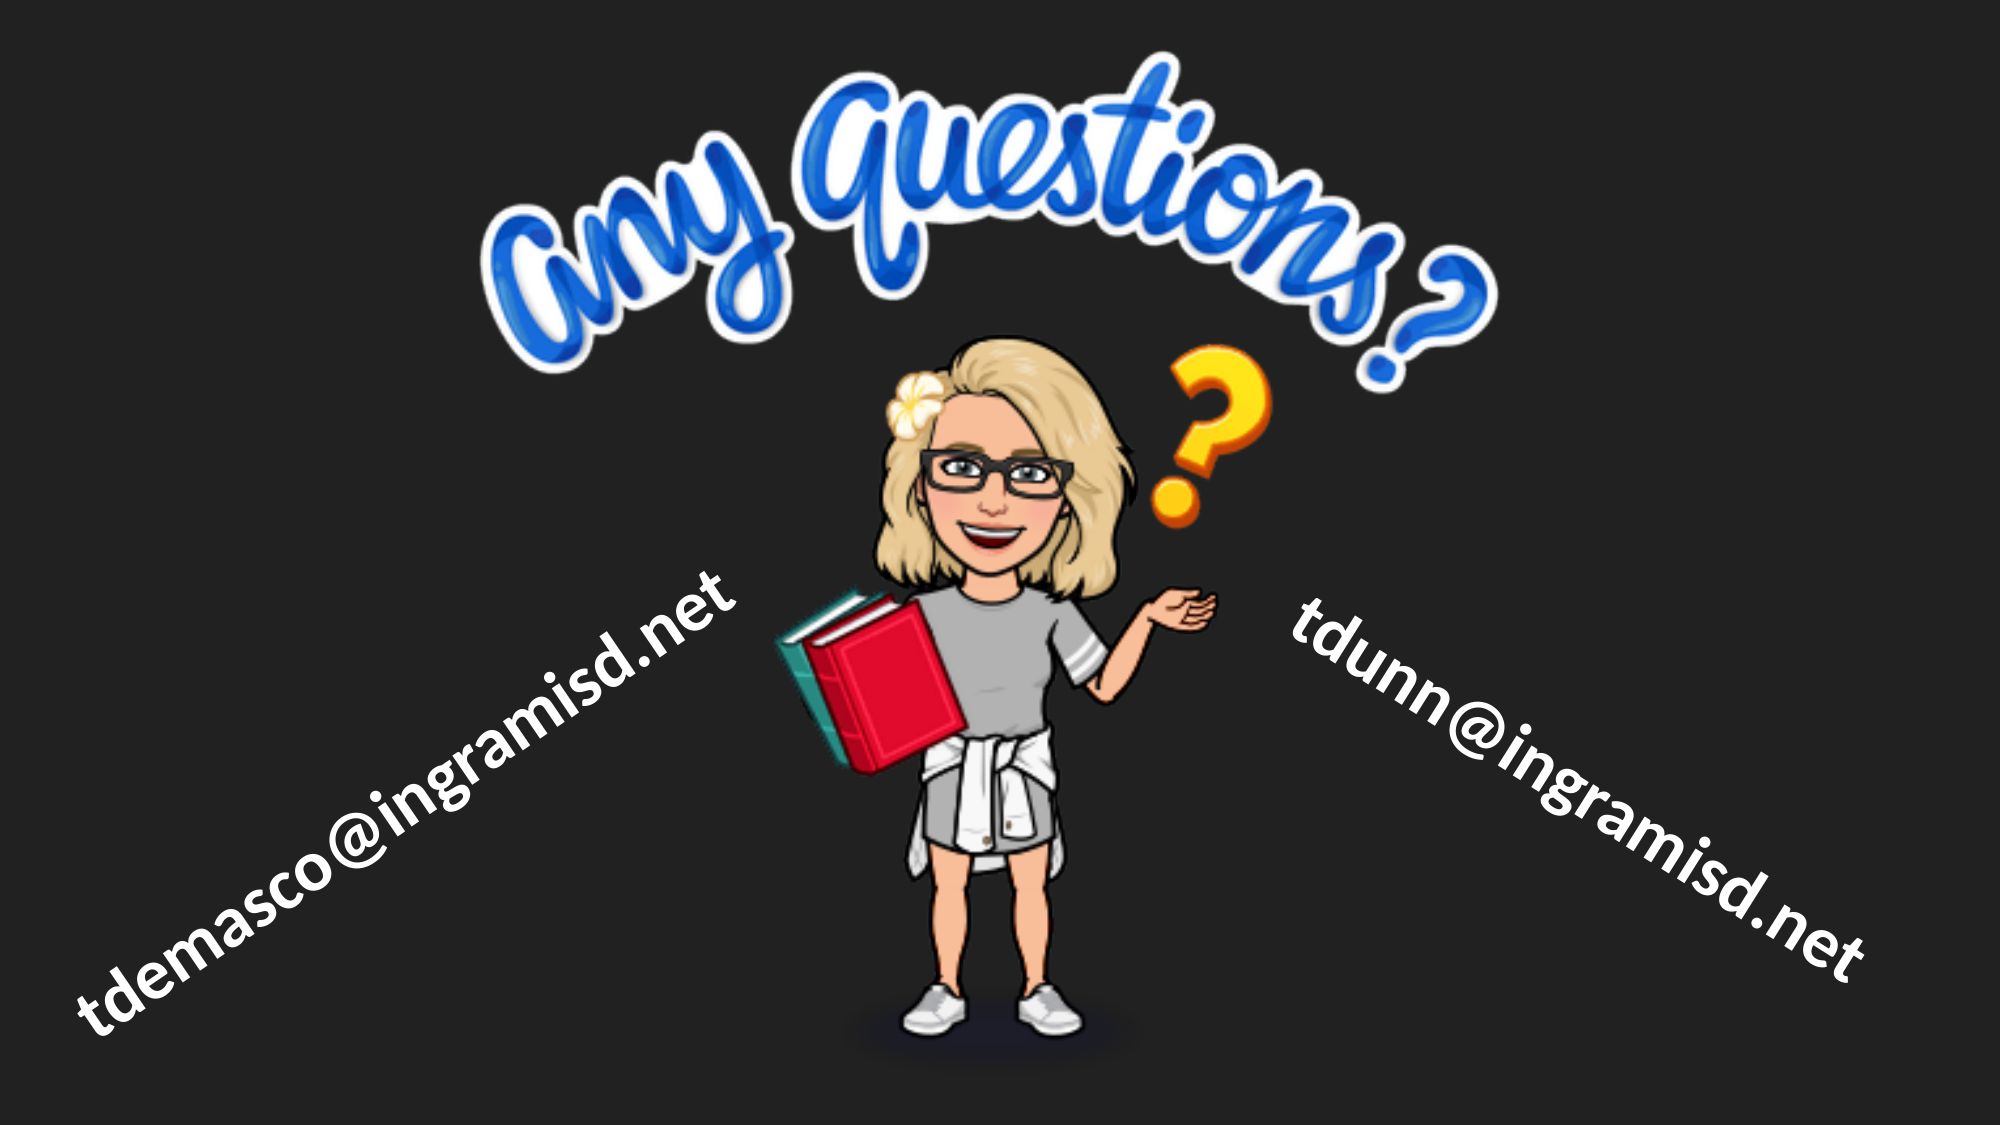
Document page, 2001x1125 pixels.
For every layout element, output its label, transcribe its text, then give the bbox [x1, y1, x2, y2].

text_box tdunn@ingramisd.net [1512, 670, 1976, 1063]
picture [468, 42, 1509, 1083]
text_box tdemasco@ingramisd.net [34, 684, 463, 1075]
